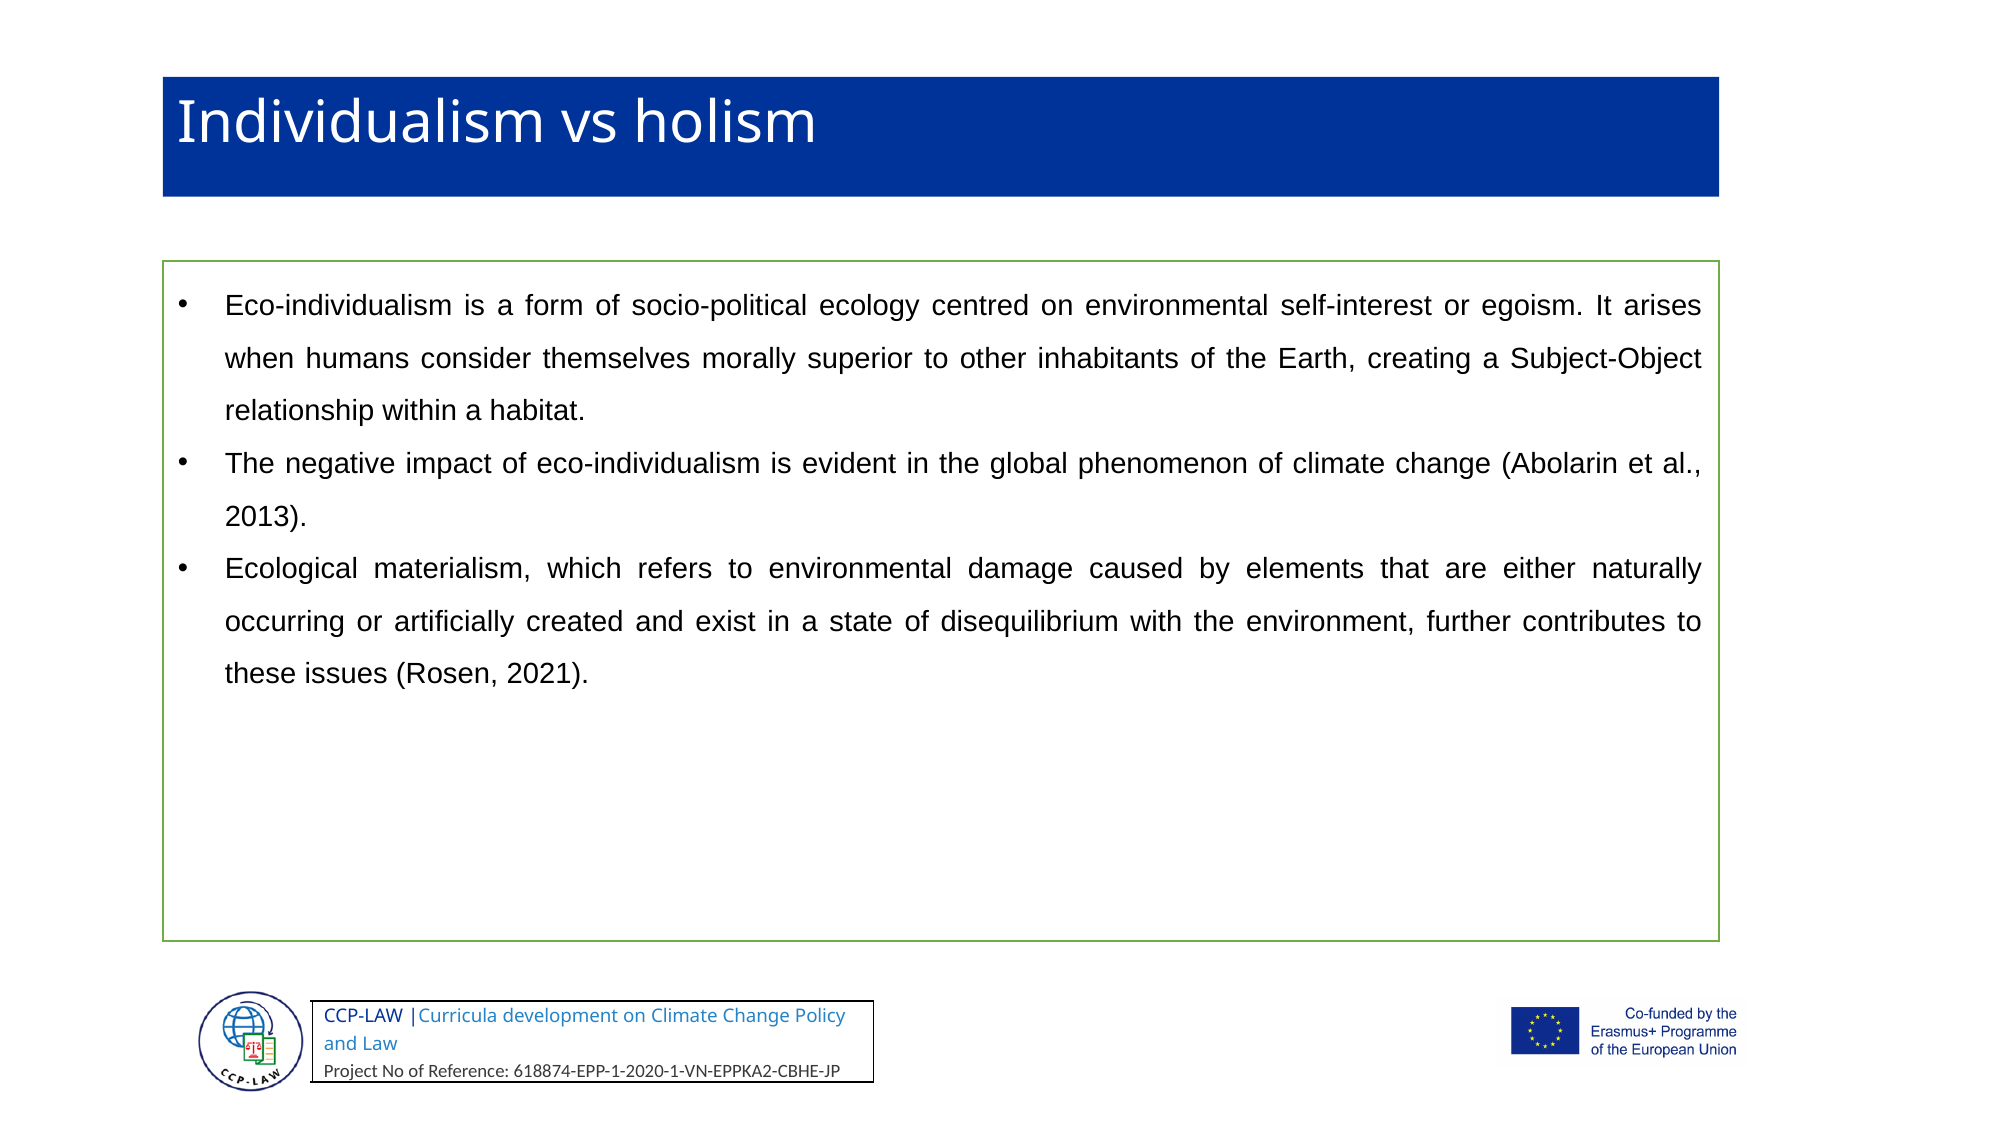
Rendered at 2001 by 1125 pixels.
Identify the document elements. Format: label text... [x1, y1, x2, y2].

text_box Individualism vs holism [162, 76, 1720, 197]
picture [1497, 997, 1748, 1068]
text_box Eco-individualism is a form of socio-political ecology centred on environmental self-interest or egoism. It arises when humans consider themselves morally superior to other inhabitants of the Earth, creating a Subject-Object relationship within a habitat. The negative impact of eco-individualism is evident in the global phenomenon of climate change (Abolarin et al., 2013). Ecological materialism, which refers to environmental damage caused by elements that are either naturally occurring or artificially created and exist in a state of disequilibrium with the environment, further contributes to these issues (Rosen, 2021). [162, 261, 1720, 942]
picture [195, 984, 310, 1095]
